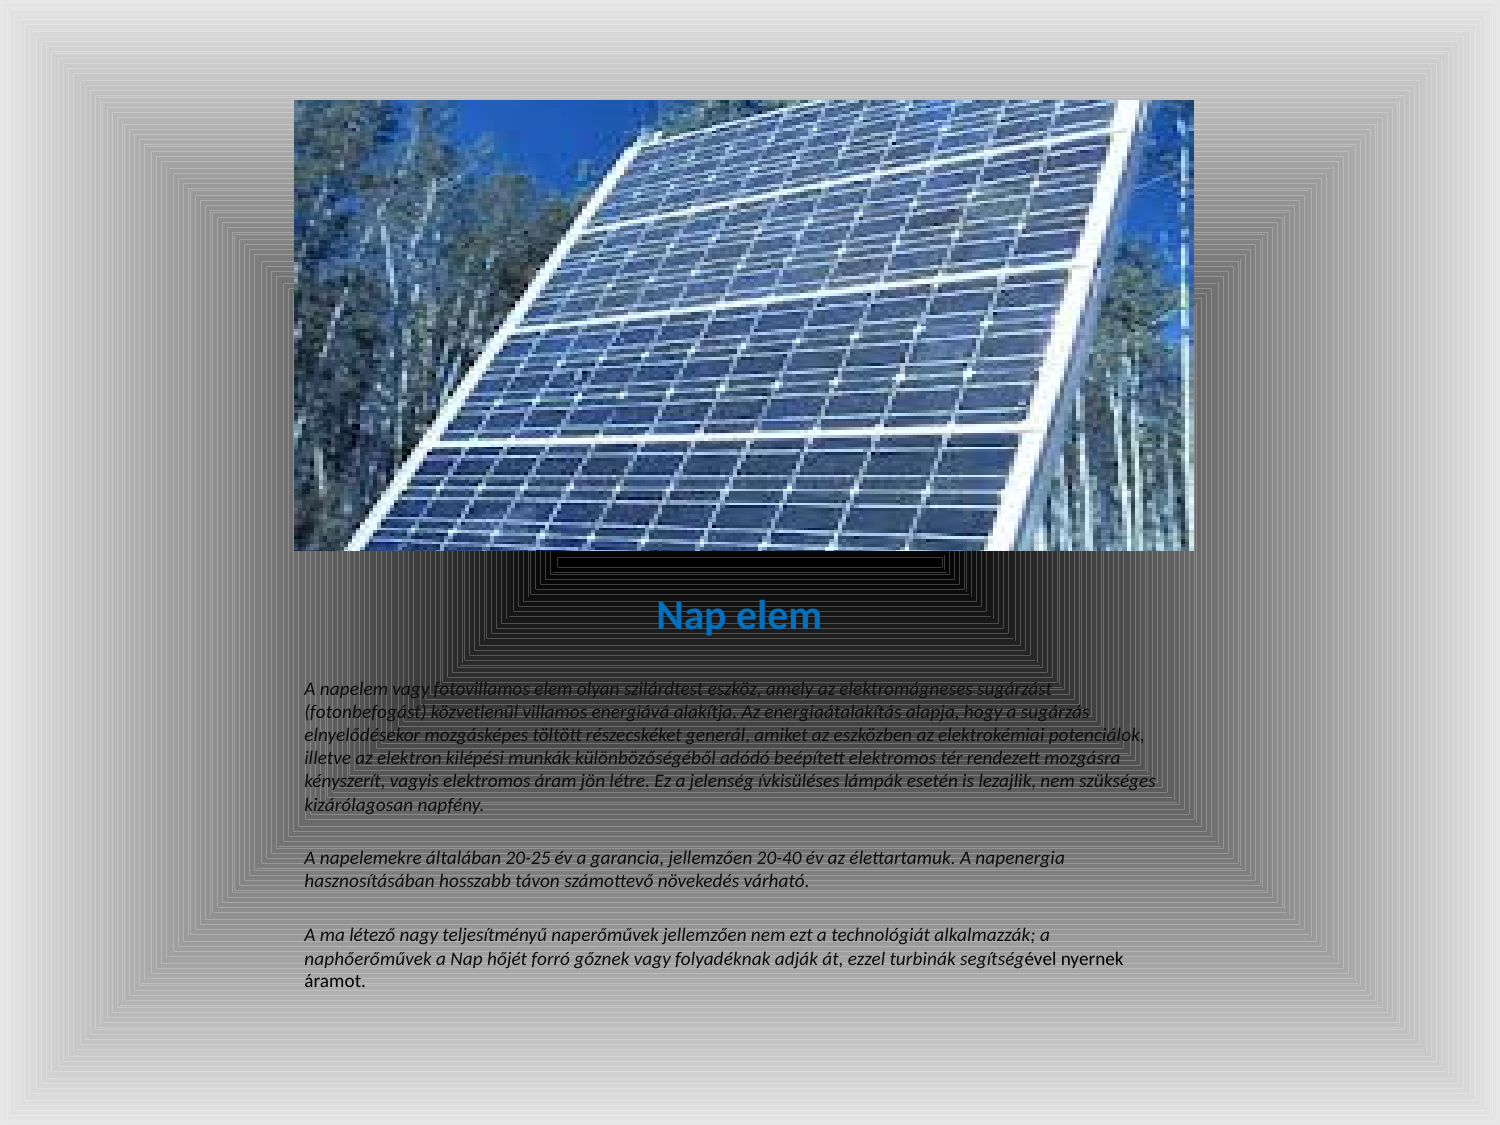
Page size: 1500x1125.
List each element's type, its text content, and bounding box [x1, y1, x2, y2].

list A napelem vagy fotovillamos elem olyan szilárdtest eszköz, amely az elektromágneses sugárzást (fotonbefogást) közvetlenül villamos energiává alakítja. Az energiaátalakítás alapja, hogy a sugárzás elnyelődésekor mozgásképes töltött részecskéket generál, amiket az eszközben az elektrokémiai potenciálok, illetve az elektron kilépési munkák különbözőségéből adódó beépített elektromos tér rendezett mozgásra kényszerít, vagyis elektromos áram jön létre. Ez a jelenség ívkisüléses lámpák esetén is lezajlik, nem szükséges kizárólagosan napfény. A napelemekre általában 20-25 év a garancia, jellemzően 20-40 év az élettartamuk. A napenergia hasznosításában hosszabb távon számottevő növekedés várható. A ma létező nagy teljesítményű naperőművek jellemzően nem ezt a technológiát alkalmazzák; a naphőerőművek a Nap hőjét forró gőznek vagy folyadéknak adják át, ezzel turbinák segítségével nyernek áramot. [289, 668, 1190, 1000]
picture [293, 100, 1195, 551]
title Nap elem [289, 574, 1190, 646]
